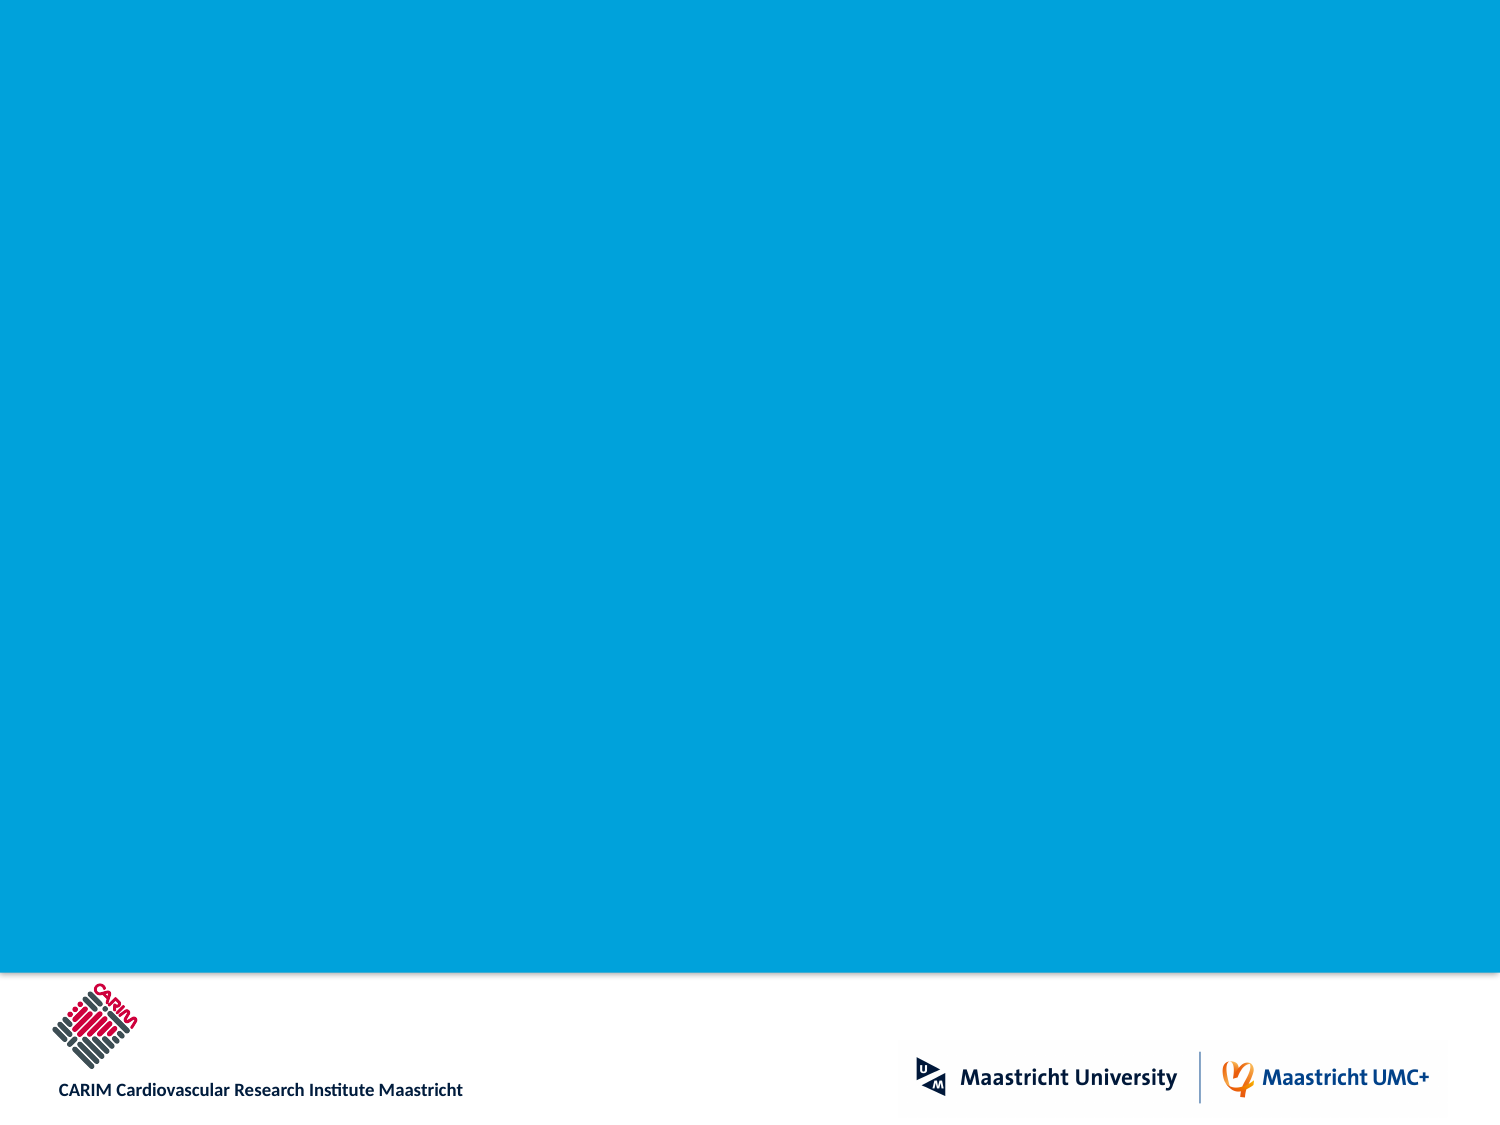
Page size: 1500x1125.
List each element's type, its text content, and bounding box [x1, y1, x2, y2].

picture [41, 975, 147, 1075]
picture [898, 1040, 1448, 1118]
footer CARIM Cardiovascular Research Institute Maastricht [59, 1077, 566, 1120]
